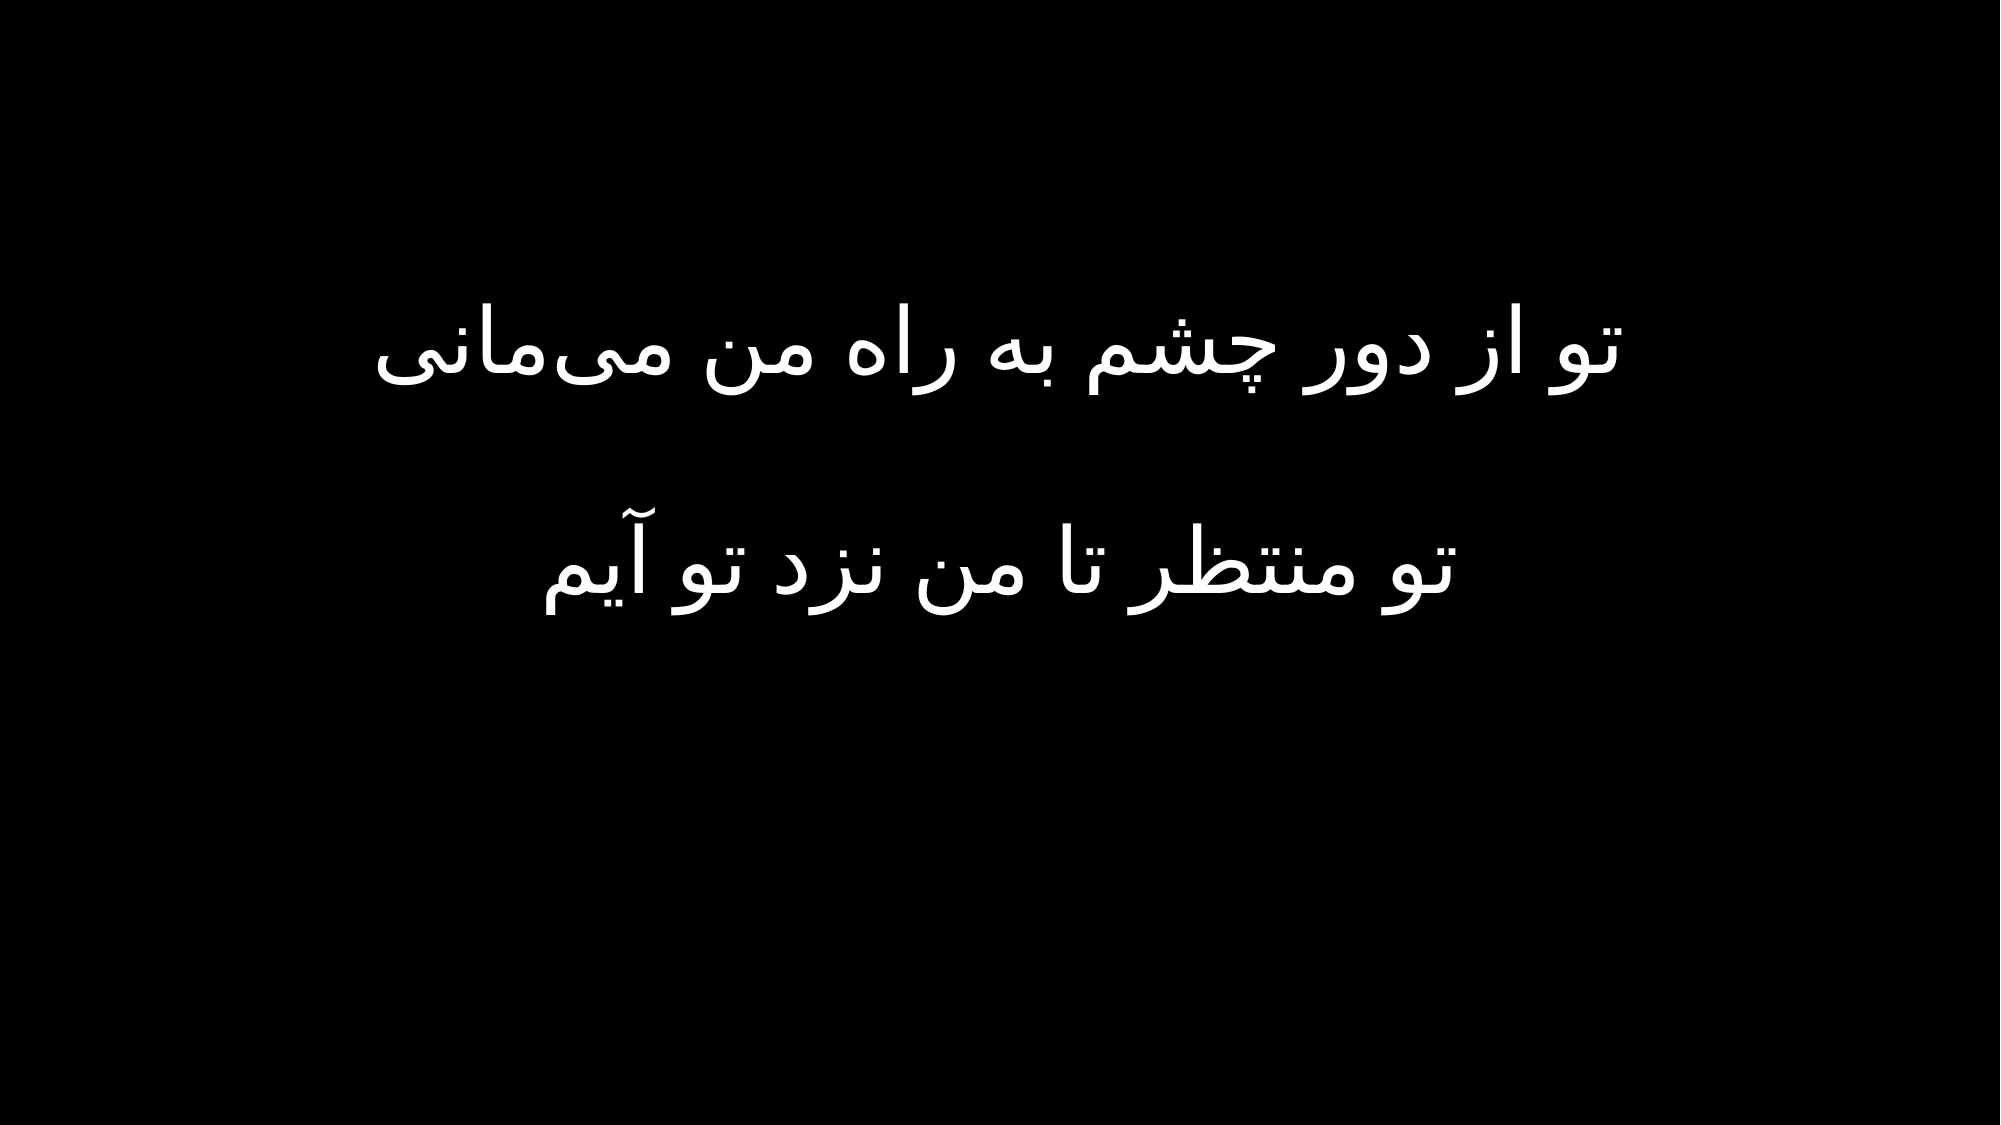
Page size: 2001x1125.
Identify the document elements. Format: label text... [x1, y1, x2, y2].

text_box تو از دور چشم به راه من می‌مانی تو منتظر تا من نزد تو آیم [0, 0, 2000, 1055]
